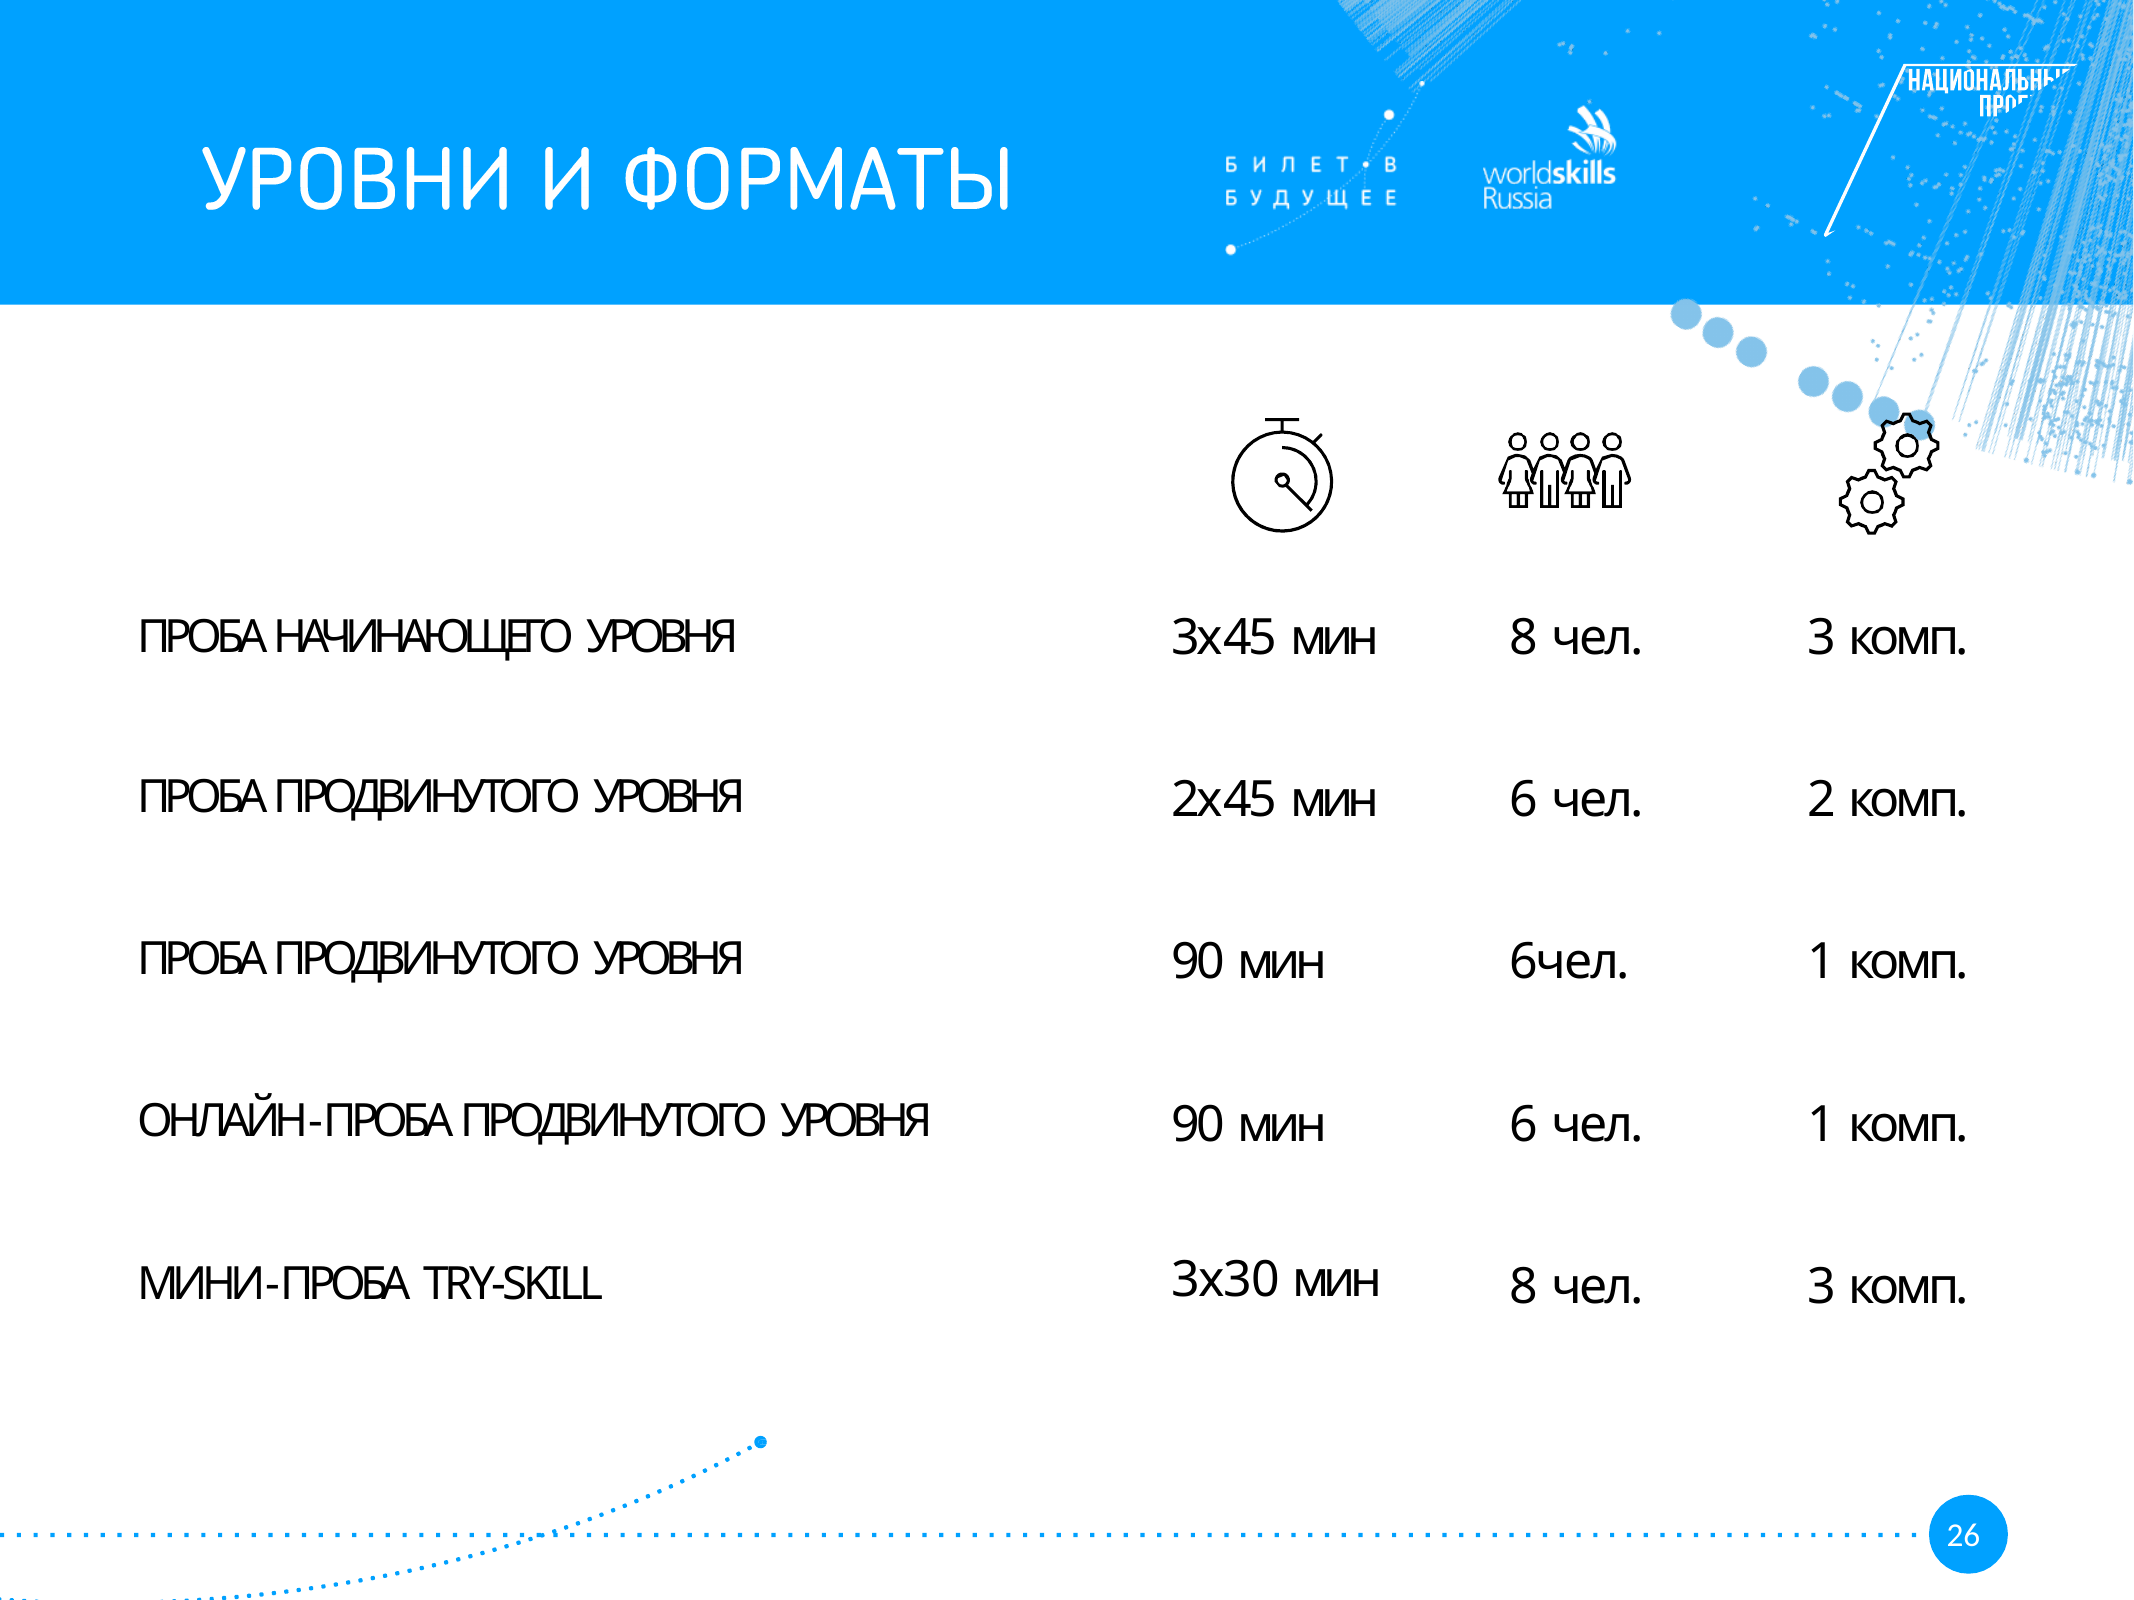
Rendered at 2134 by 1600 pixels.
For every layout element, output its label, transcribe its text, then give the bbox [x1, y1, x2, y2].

table_cell 90 мин [1092, 1037, 1440, 1199]
table_cell 8 чел. [1440, 1199, 1726, 1318]
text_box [1838, 412, 1940, 535]
text_box [1231, 418, 1334, 533]
table_cell 3х30 мин [1092, 1199, 1440, 1318]
table_cell ПРОБА ПРОДВИНУТОГО УРОВНЯ [132, 874, 1092, 1037]
table_header 3х45 мин [1092, 601, 1440, 712]
table_cell 2х45 мин [1092, 712, 1440, 874]
table_cell 1 комп. [1726, 1037, 1973, 1199]
table_cell 2 комп. [1726, 712, 1973, 874]
table_cell МИНИ-ПРОБА TRY-SKILL [132, 1199, 1092, 1318]
slide_number 26 [1940, 1518, 1992, 1600]
table_cell ПРОБА ПРОДВИНУТОГО УРОВНЯ [132, 712, 1092, 874]
table_cell 90 мин [1092, 874, 1440, 1037]
text_box [1936, 1494, 2008, 1566]
table_cell 6 чел. [1440, 712, 1726, 874]
picture [1189, 0, 2134, 656]
picture [202, 124, 1066, 230]
table_header ПРОБА НАЧИНАЮЩЕГО УРОВНЯ [132, 601, 1092, 712]
table_cell 6 чел. [1440, 1037, 1726, 1199]
table_cell ОНЛАЙН-ПРОБА ПРОДВИНУТОГО УРОВНЯ [132, 1037, 1092, 1199]
table_header 8 чел. [1440, 601, 1726, 712]
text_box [1498, 432, 1632, 509]
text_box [0, 1435, 1929, 1600]
table_cell 3 комп. [1726, 1199, 1973, 1318]
table_cell 6чел. [1440, 874, 1726, 1037]
table_cell 1 комп. [1726, 874, 1973, 1037]
table_header 3 комп. [1726, 601, 1973, 712]
